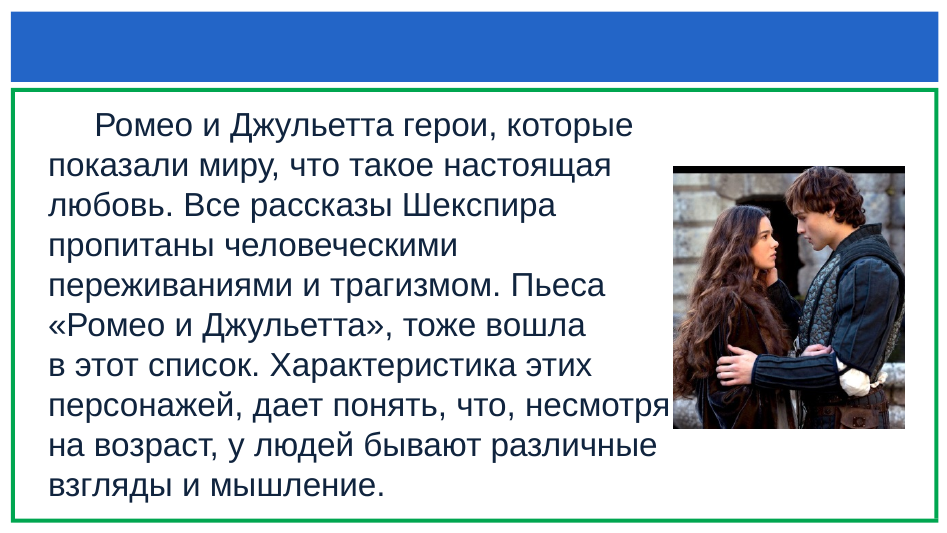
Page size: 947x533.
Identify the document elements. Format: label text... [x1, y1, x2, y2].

picture [672, 165, 905, 429]
list Ромео и Джульетта герои, которые показали миру, что такое настоящая любовь. Все рассказы Шекспира пропитаны человеческими переживаниями и трагизмом. Пьеса «Ромео и Джульетта», тоже вошла в этот список. Характеристика этих персонажей, дает понять, что, несмотря на возраст, у людей бывают различные взгляды и мышление. [48, 103, 674, 508]
